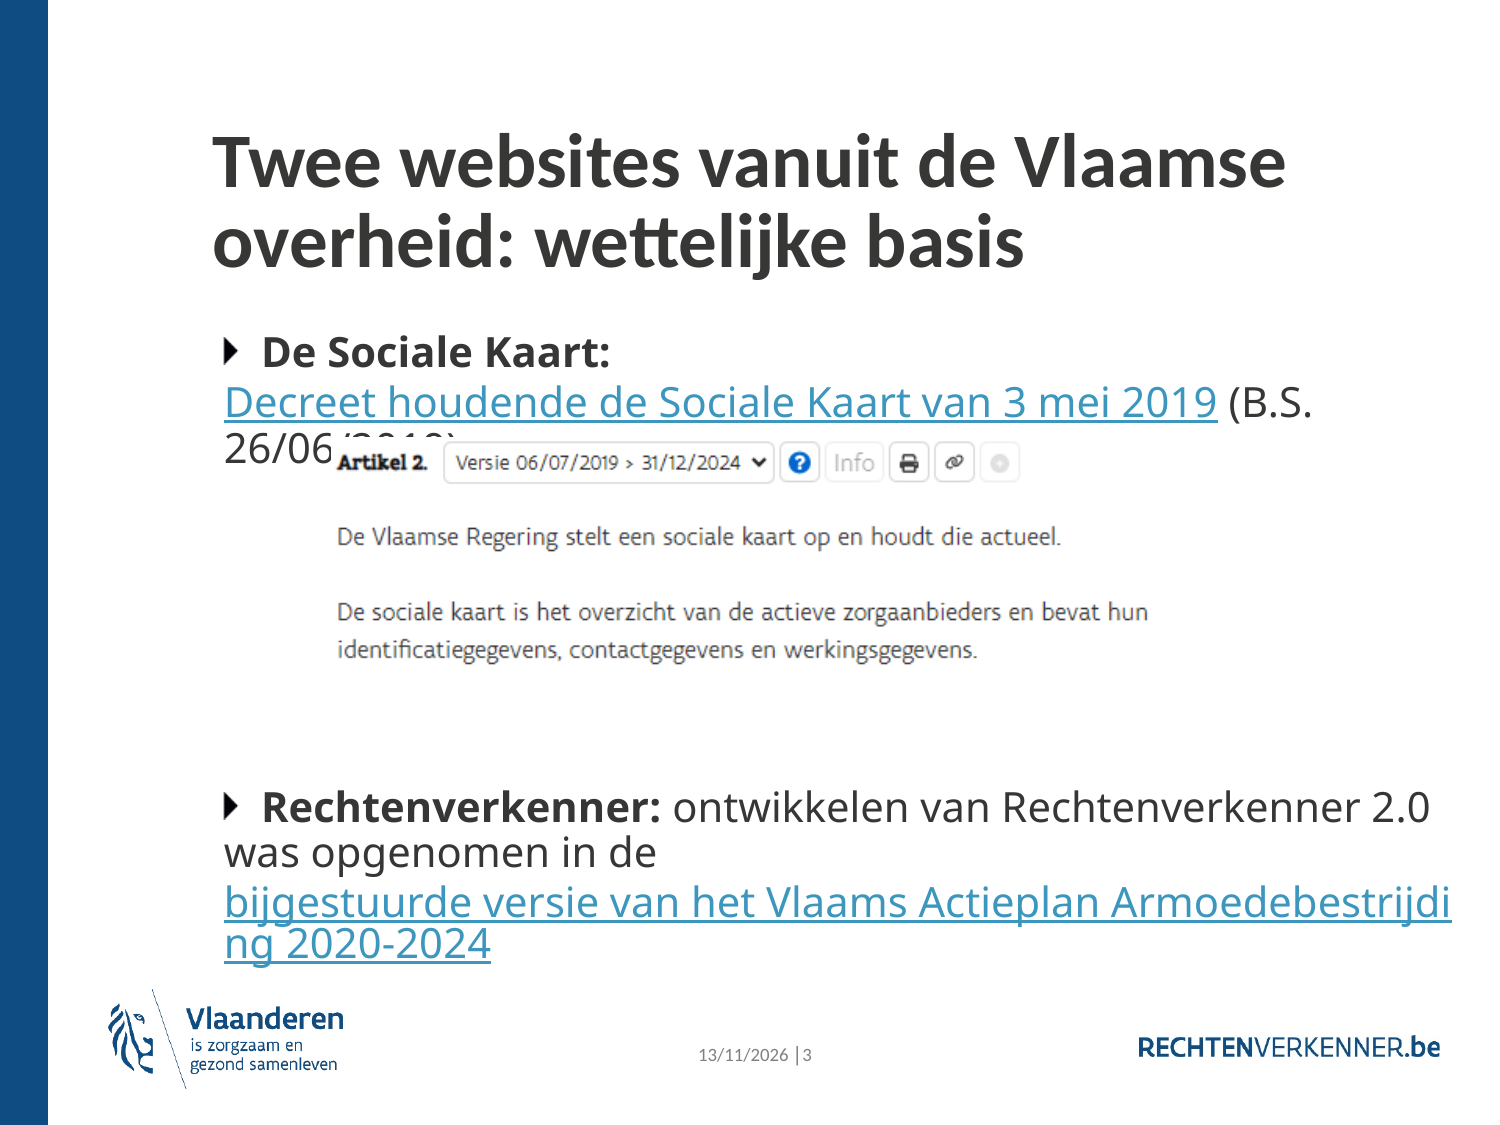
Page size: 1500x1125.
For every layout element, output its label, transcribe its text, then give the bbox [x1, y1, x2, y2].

picture [331, 437, 1169, 688]
picture [108, 989, 212, 1089]
text_box De Sociale Kaart: Decreet houdende de Sociale Kaart van 3 mei 2019 (B.S. 26/06/2019) Rechtenverkenner: ontwikkelen van Rechtenverkenner 2.0 was opgenomen in de bijgestuurde versie van het Vlaams Actieplan Armoedebestrijding 2020-2024 [223, 331, 1466, 885]
picture [223, 792, 262, 820]
text_box [212, 852, 1500, 1125]
picture [223, 337, 262, 365]
title Twee websites vanuit de Vlaamse overheid: wettelijke basis [212, 124, 1430, 308]
